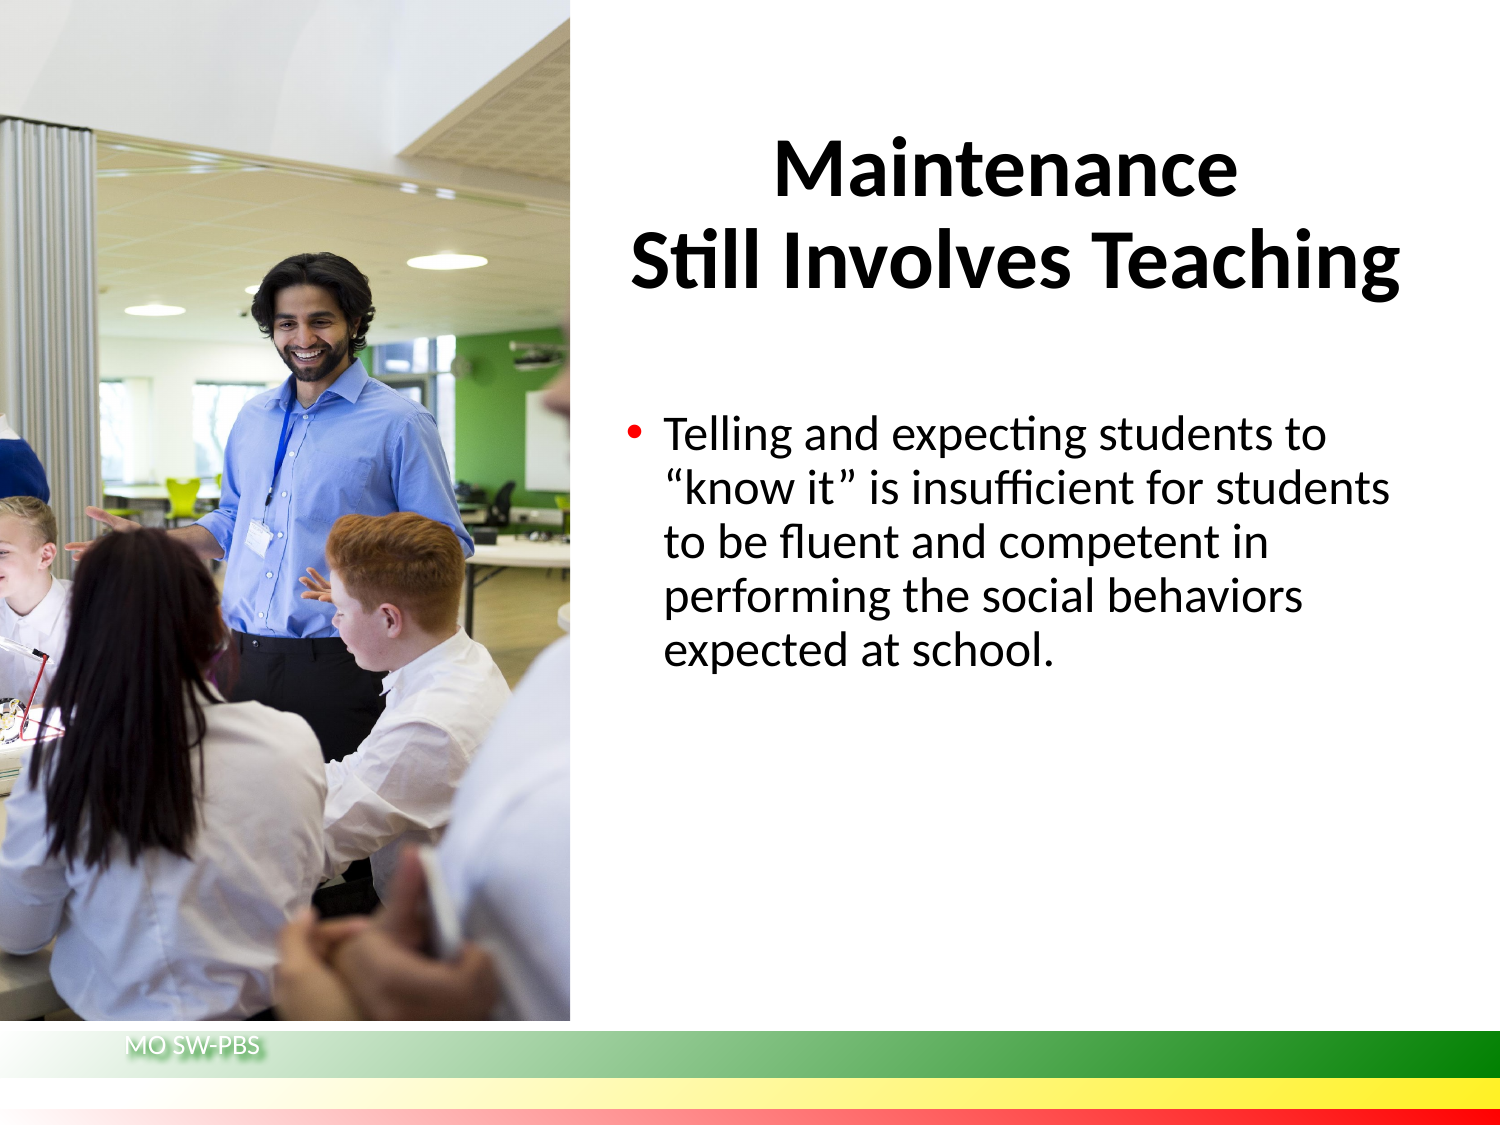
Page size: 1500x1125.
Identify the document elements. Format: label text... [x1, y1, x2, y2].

text_box Telling and expecting students to “know it” is insufficient for students to be fluent and competent in performing the social behaviors expected at school. [610, 399, 1422, 1021]
text_box Maintenance Still Involves Teaching [610, 103, 1422, 315]
picture [0, 0, 571, 1022]
